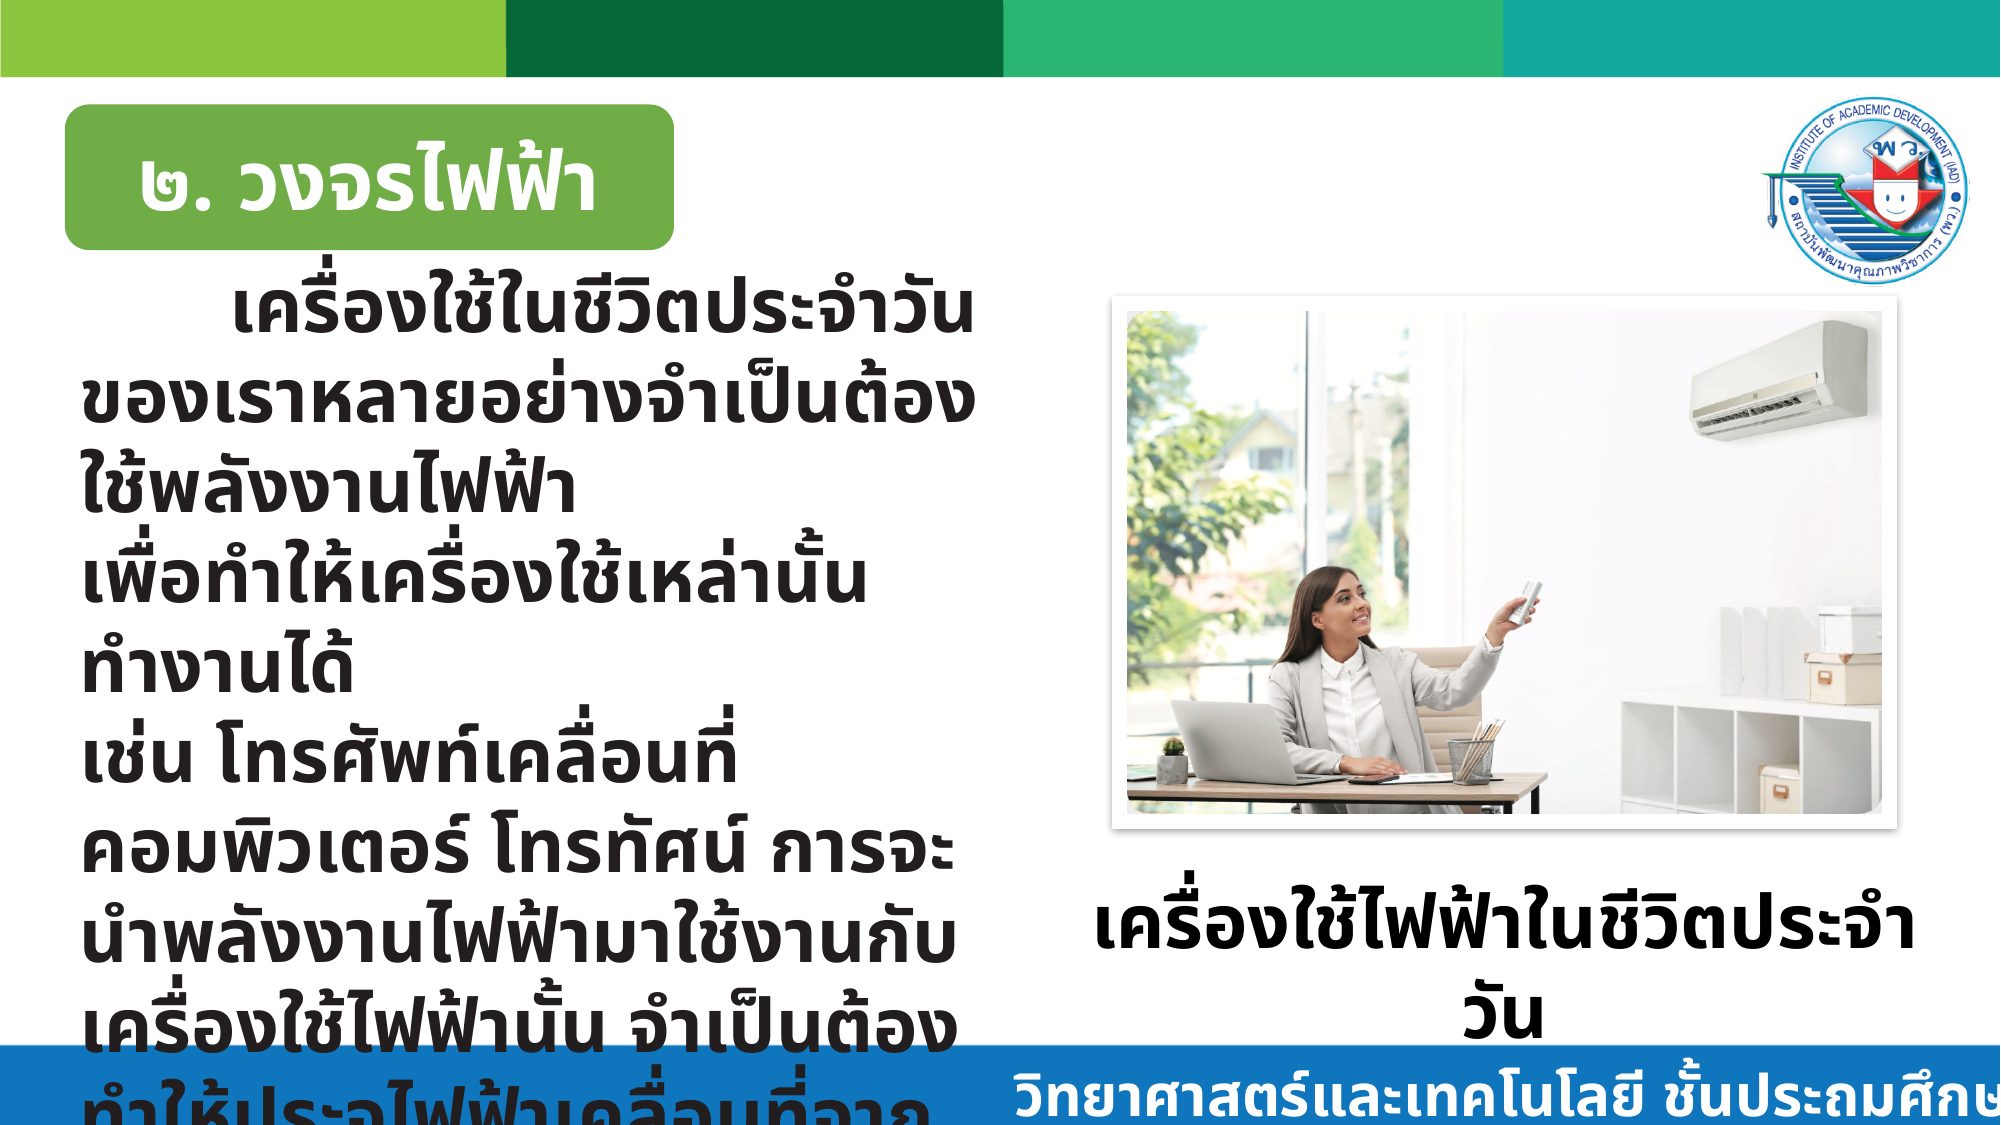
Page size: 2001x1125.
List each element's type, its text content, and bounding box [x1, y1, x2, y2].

text_box ๒. วงจรไฟฟ้า [63, 103, 676, 249]
picture [0, 0, 2000, 1125]
text_box เครื่องใช้ในชีวิตประจำวันของเราหลายอย่างจำเป็นต้องใช้พลังงานไฟฟ้า เพื่อทำให้เครื่องใช้เหล่านั้นทำงานได้ เช่น โทรศัพท์เคลื่อนที่ คอมพิวเตอร์ โทรทัศน์ การจะนำพลังงานไฟฟ้ามาใช้งานกับเครื่องใช้ไฟฟ้านั้น จำเป็นต้องทำให้ประจุไฟฟ้าเคลื่อนที่จากแหล่งกำเนิดไฟฟ้าผ่านตัวกลางไปยังเครื่องใช้ไฟฟ้าต่าง ๆ [64, 249, 1000, 1125]
text_box เครื่องใช้ไฟฟ้าในชีวิตประจำวัน [1046, 866, 1963, 1062]
